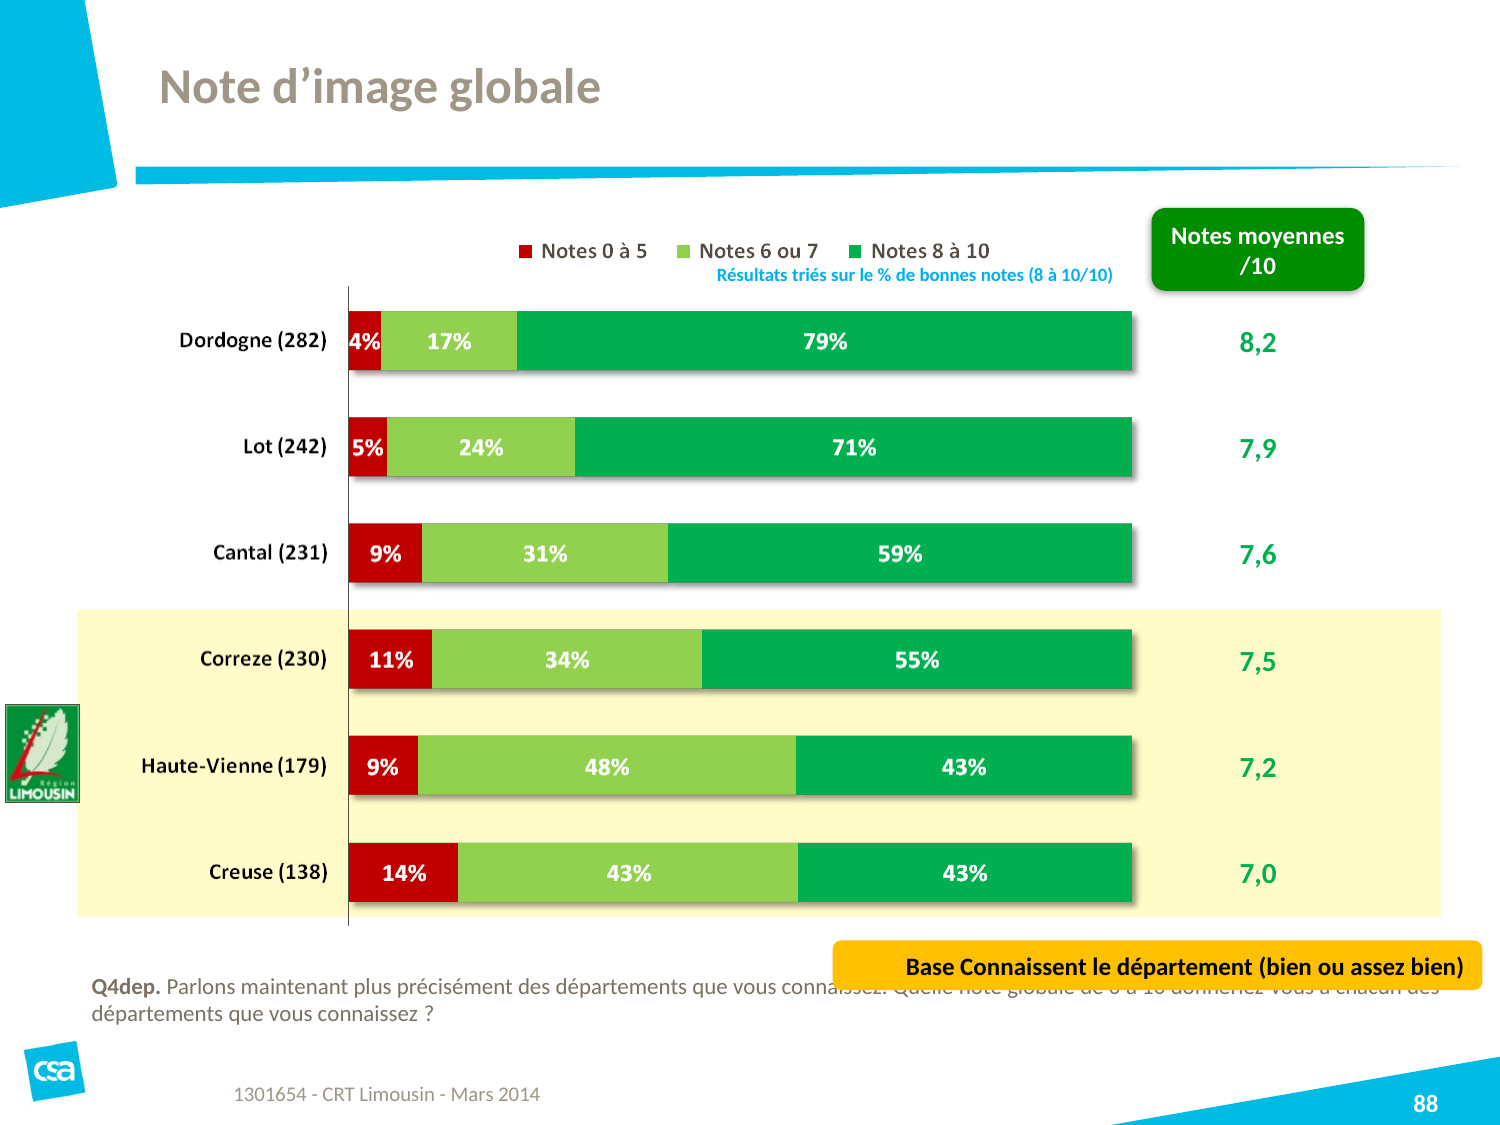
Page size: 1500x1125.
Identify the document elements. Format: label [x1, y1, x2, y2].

text_box [76, 940, 1500, 1061]
footer [218, 1073, 1235, 1125]
picture [7, 1023, 101, 1116]
slide_number [1352, 1088, 1500, 1125]
text_box [0, 207, 1500, 929]
title [159, 18, 1460, 150]
